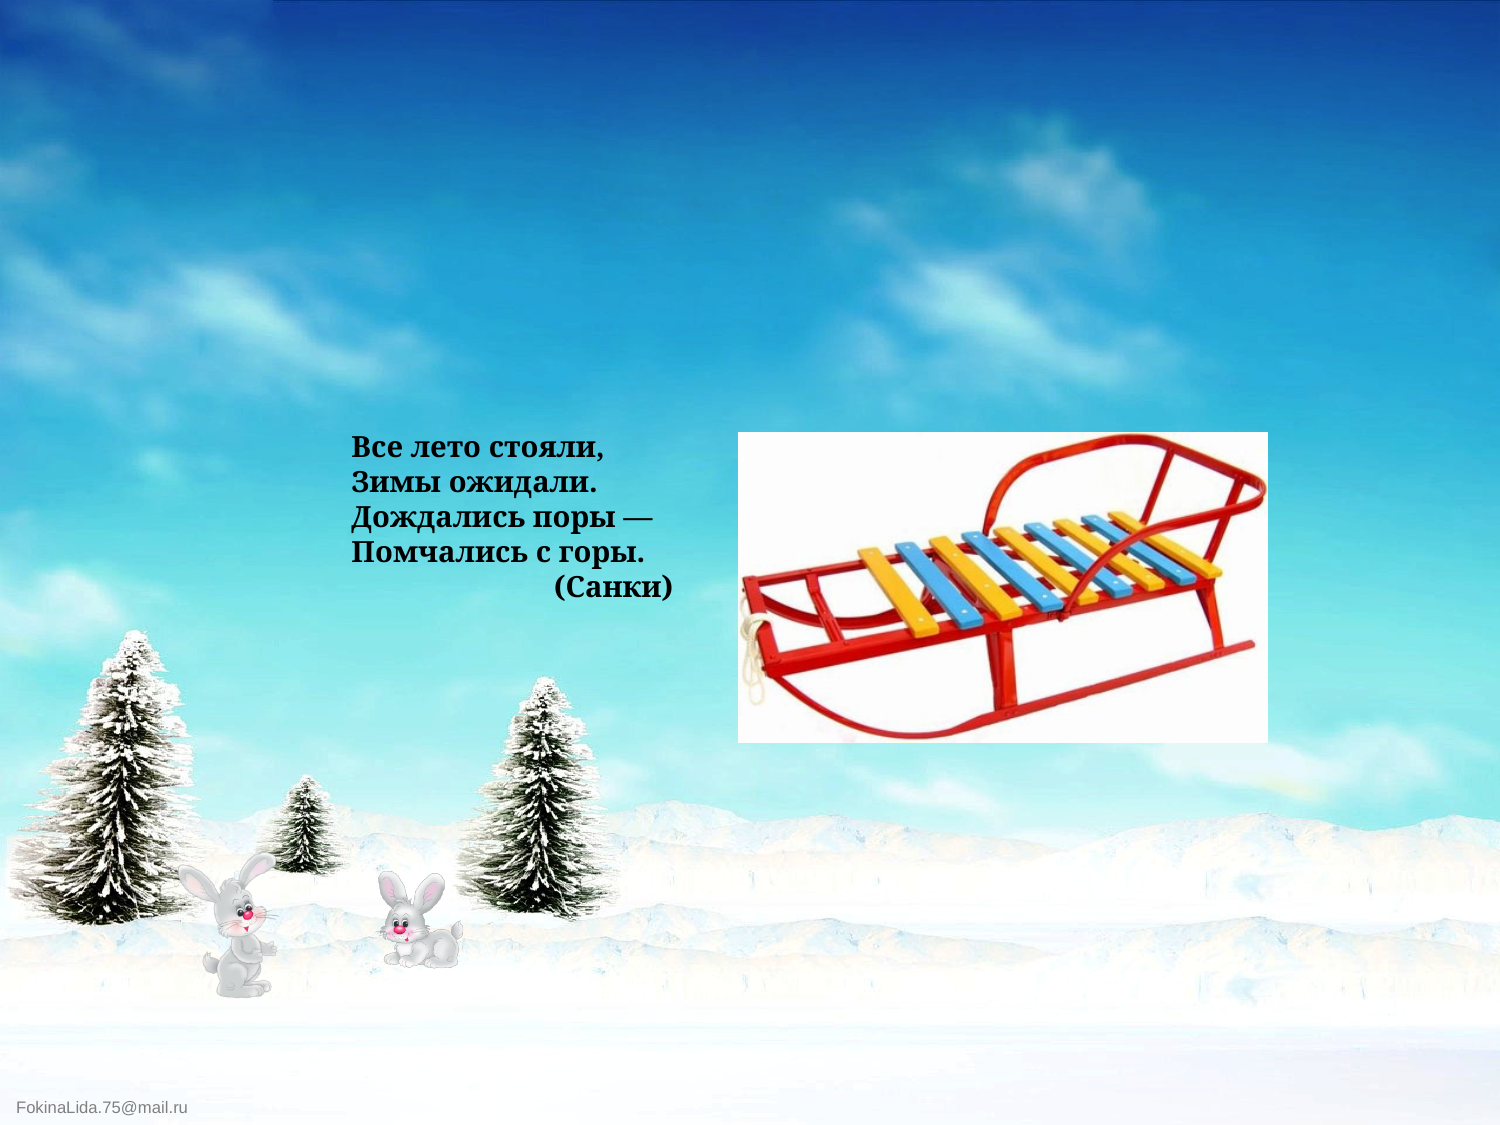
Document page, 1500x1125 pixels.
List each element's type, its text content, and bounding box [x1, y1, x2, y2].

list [737, 432, 1269, 743]
picture [0, 0, 1500, 1125]
list Все лето стояли, Зимы ожидали. Дождались поры — Помчались с горы. (Санки) [336, 420, 831, 1125]
